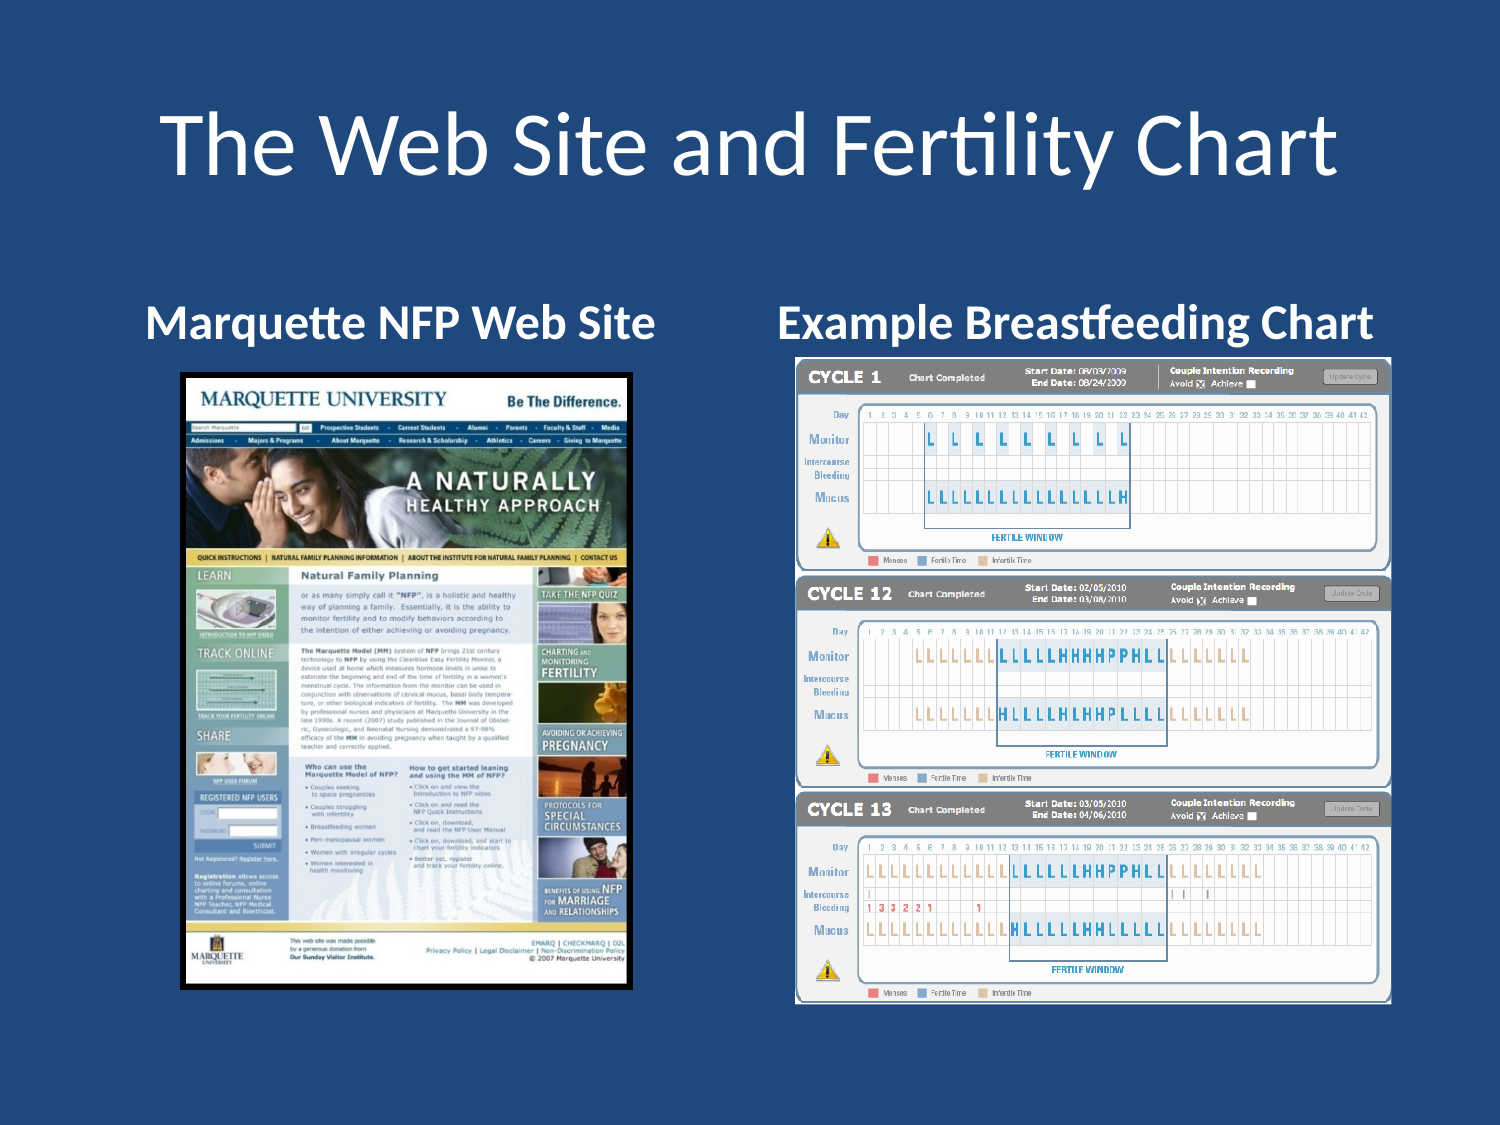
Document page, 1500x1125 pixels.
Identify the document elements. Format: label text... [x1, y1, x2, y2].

list Example Breastfeeding Chart [761, 251, 1425, 357]
title The Web Site and Fertility Chart [75, 45, 1425, 233]
list Marquette NFP Web Site [75, 251, 738, 357]
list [795, 356, 1392, 1006]
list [185, 377, 628, 984]
